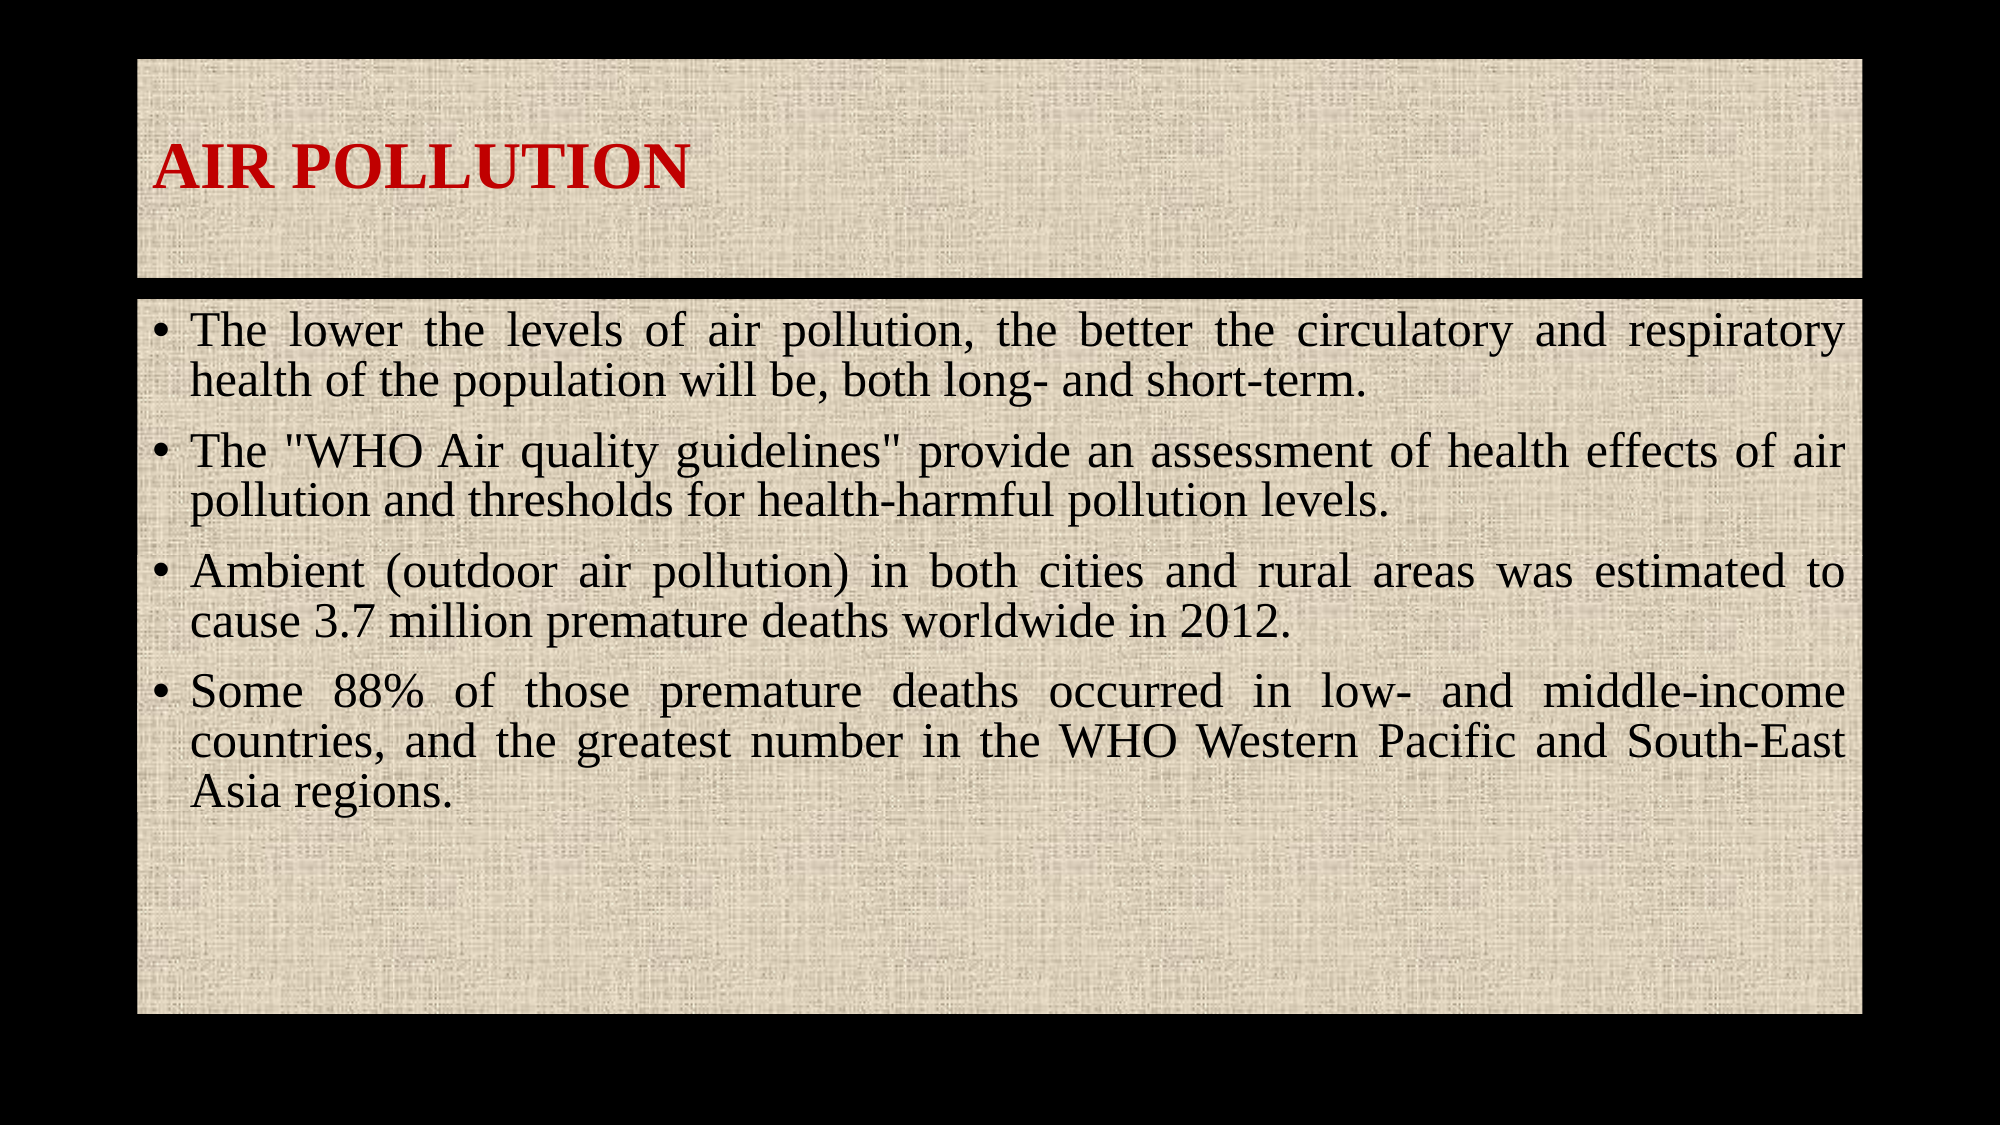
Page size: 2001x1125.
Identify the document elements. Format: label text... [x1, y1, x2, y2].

title AIR POLLUTION [137, 59, 1863, 278]
list The lower the levels of air pollution, the better the circulatory and respiratory health of the population will be, both long- and short-term. The "WHO Air quality guidelines" provide an assessment of health effects of air pollution and thresholds for health-harmful pollution levels. Ambient (outdoor air pollution) in both cities and rural areas was estimated to cause 3.7 million premature deaths worldwide in 2012. Some 88% of those premature deaths occurred in low- and middle-income countries, and the greatest number in the WHO Western Pacific and South-East Asia regions. [137, 299, 1863, 1014]
